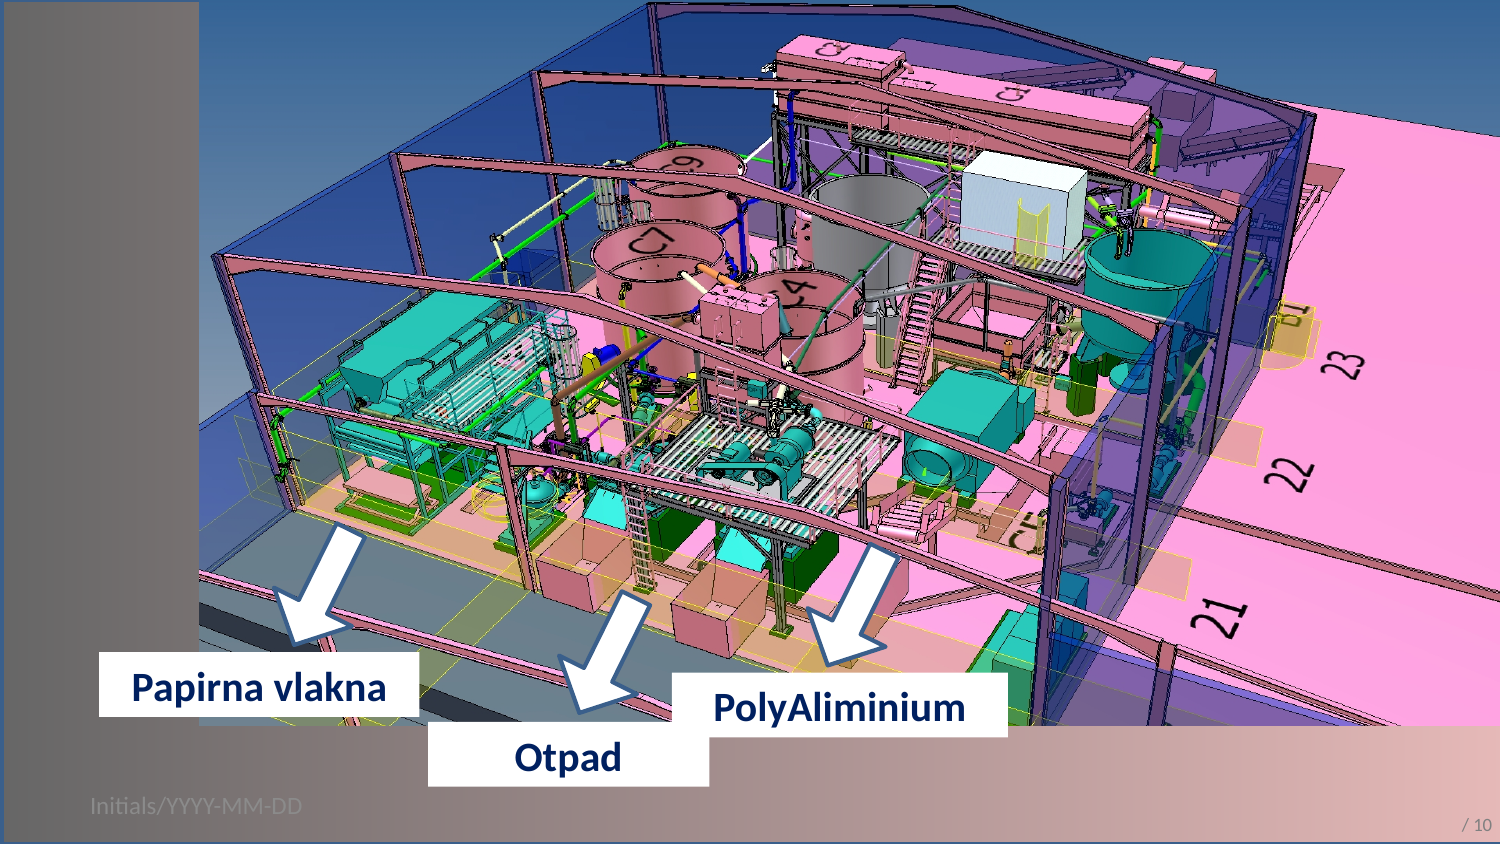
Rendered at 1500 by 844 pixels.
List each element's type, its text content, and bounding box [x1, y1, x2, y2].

text_box PolyAliminium [671, 734, 1008, 738]
footer Security Level [512, 782, 988, 827]
text_box Papirna vlakna [99, 652, 193, 717]
slide_number Initials/YYYY-MM-DD [75, 782, 425, 827]
text_box [0, 0, 1500, 844]
slide_number / 10 [1441, 820, 1500, 832]
picture [198, 0, 1500, 726]
text_box Otpad [428, 734, 710, 787]
